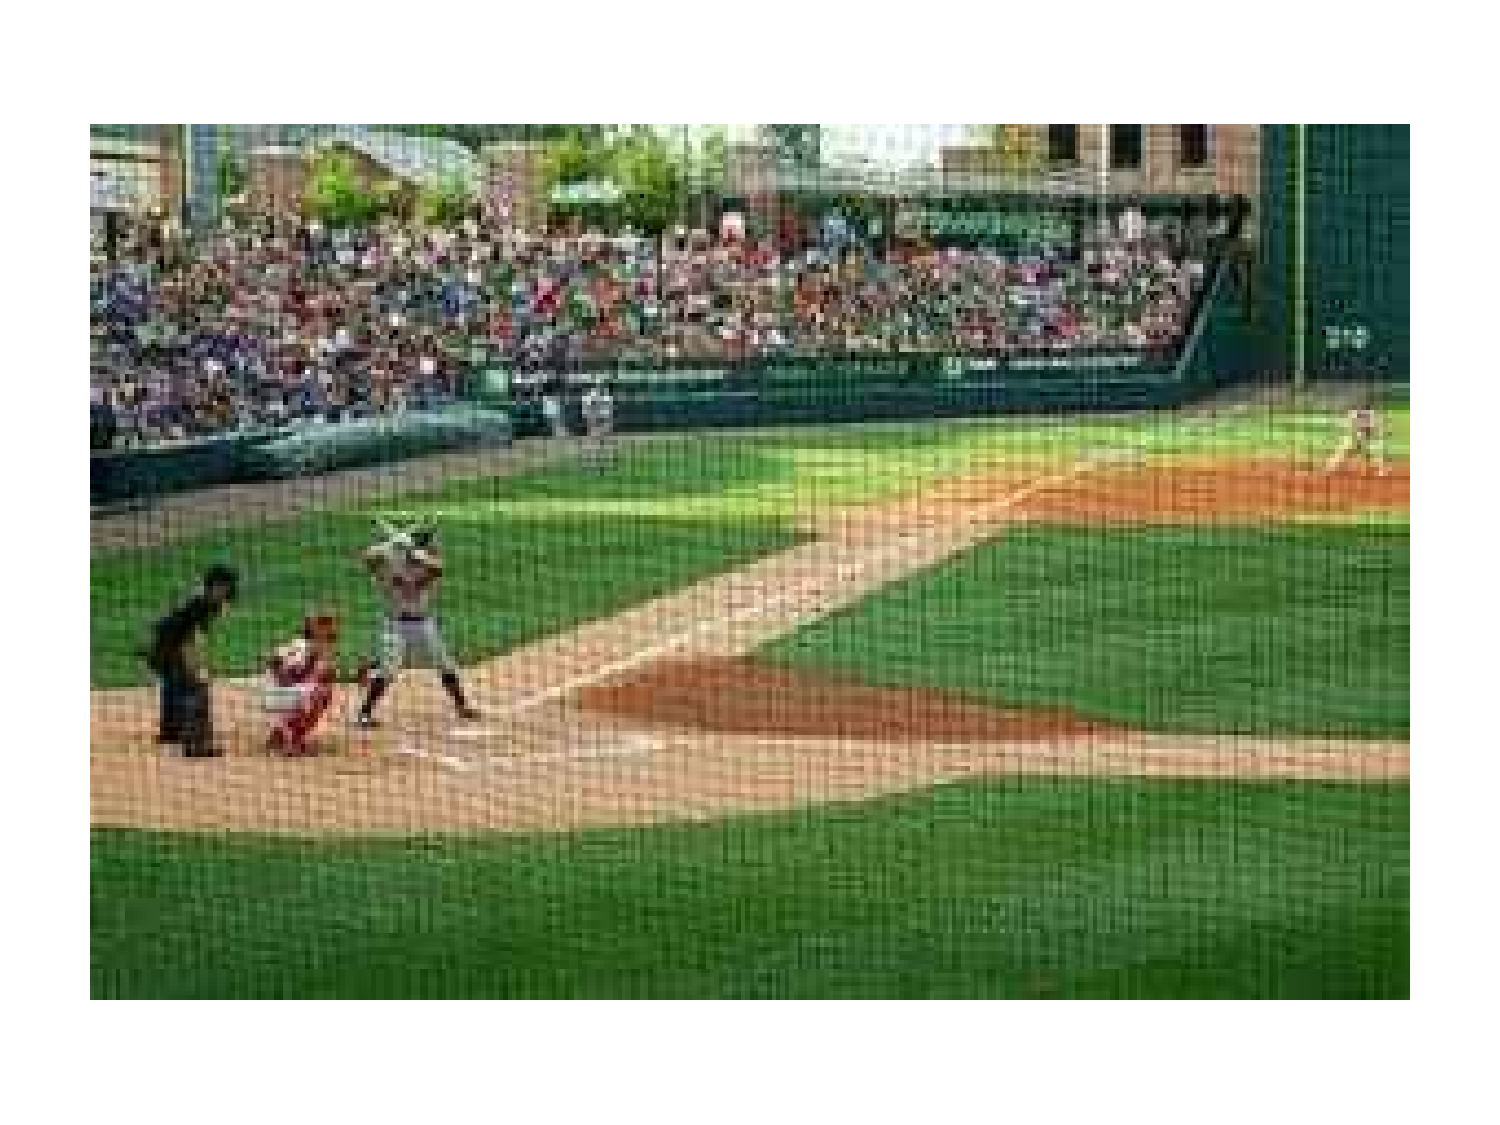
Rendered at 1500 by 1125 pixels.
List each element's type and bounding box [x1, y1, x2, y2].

picture [90, 124, 1410, 1001]
